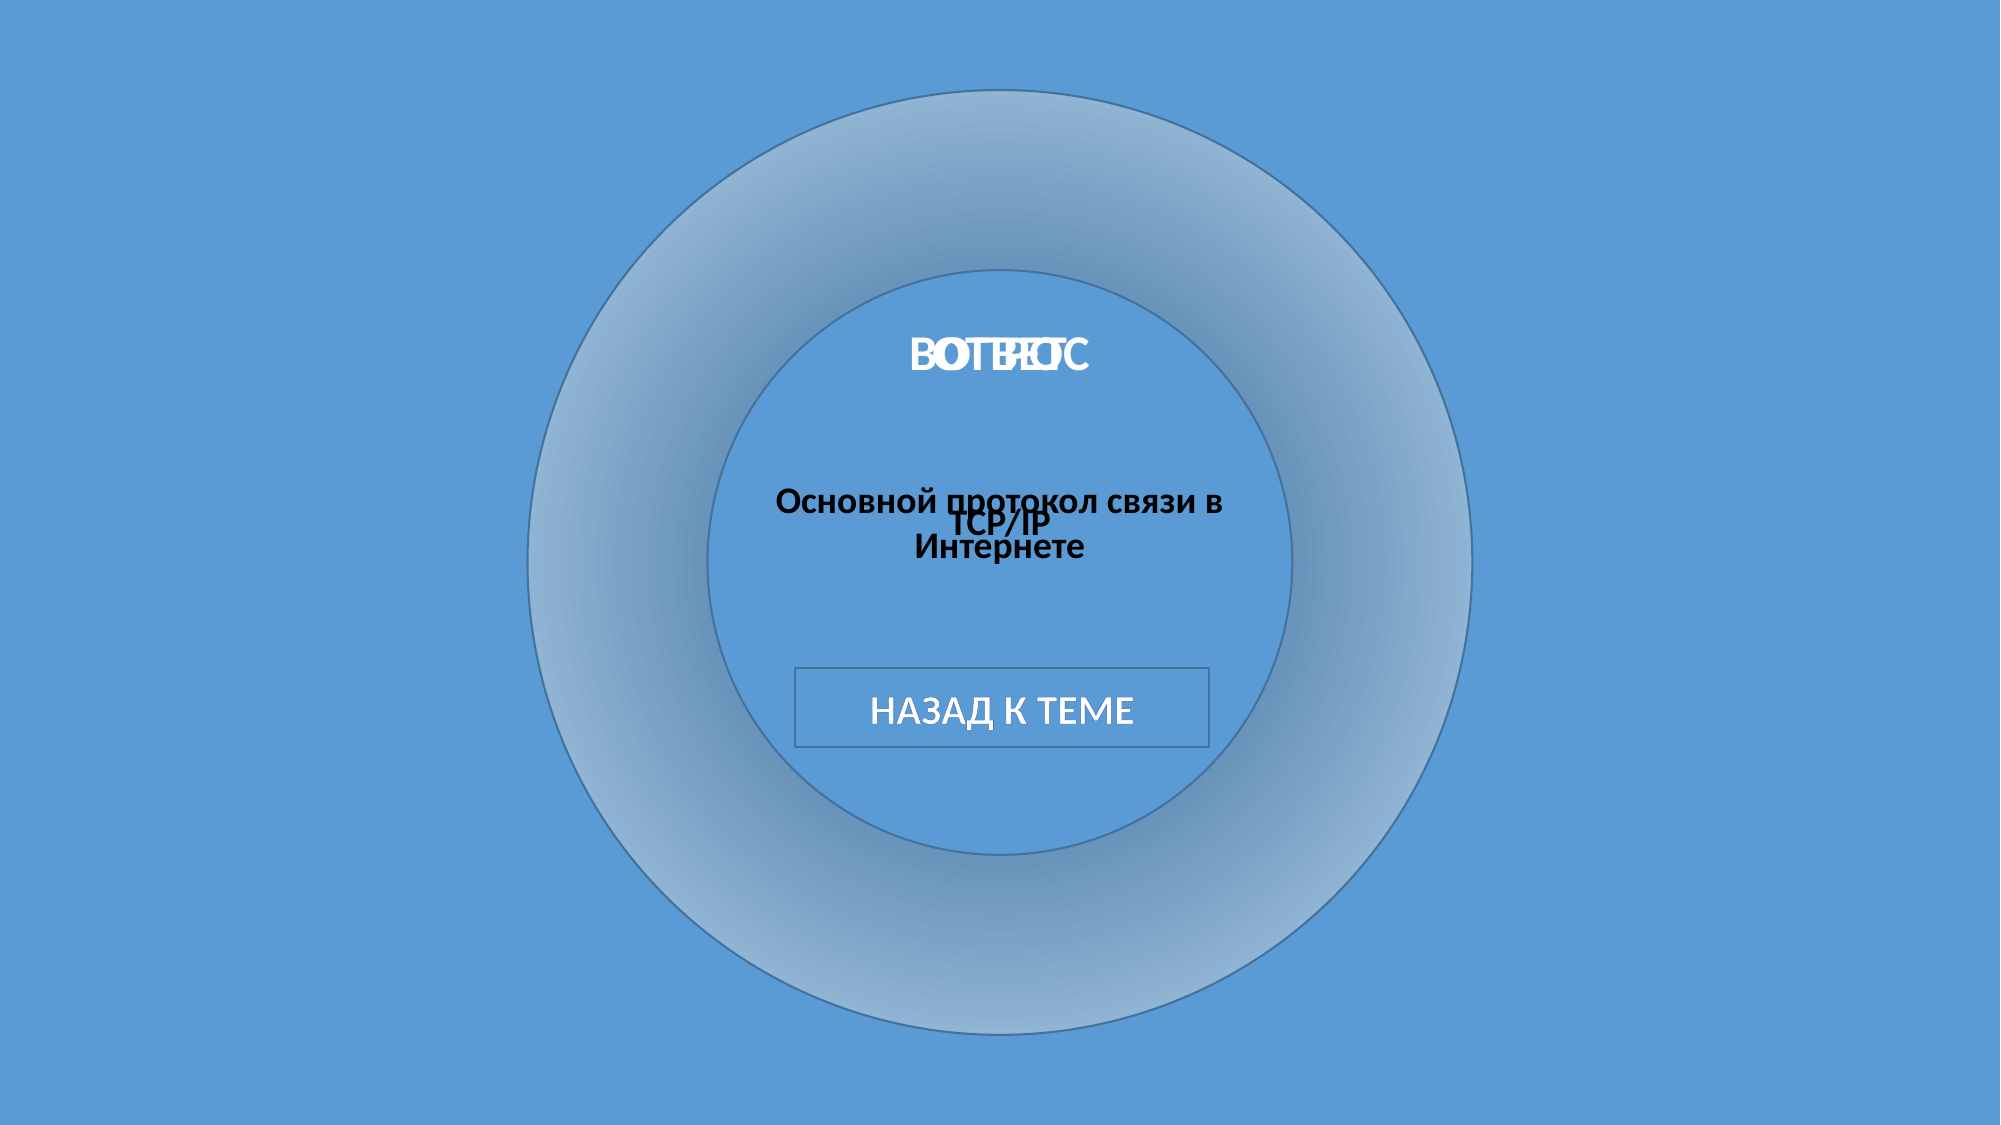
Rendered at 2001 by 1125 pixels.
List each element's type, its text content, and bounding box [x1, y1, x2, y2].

text_box TCP/IP [763, 491, 1237, 551]
text_box ОТВЕТ [1118, 313, 1233, 389]
text_box ВОПРОС [881, 313, 1118, 389]
text_box ОТВЕТ [767, 313, 881, 389]
text_box НАЗАД К ТЕМЕ [794, 667, 1210, 748]
text_box Основной протокол связи в Интернете [704, 402, 1296, 640]
text_box [526, 88, 1474, 1036]
